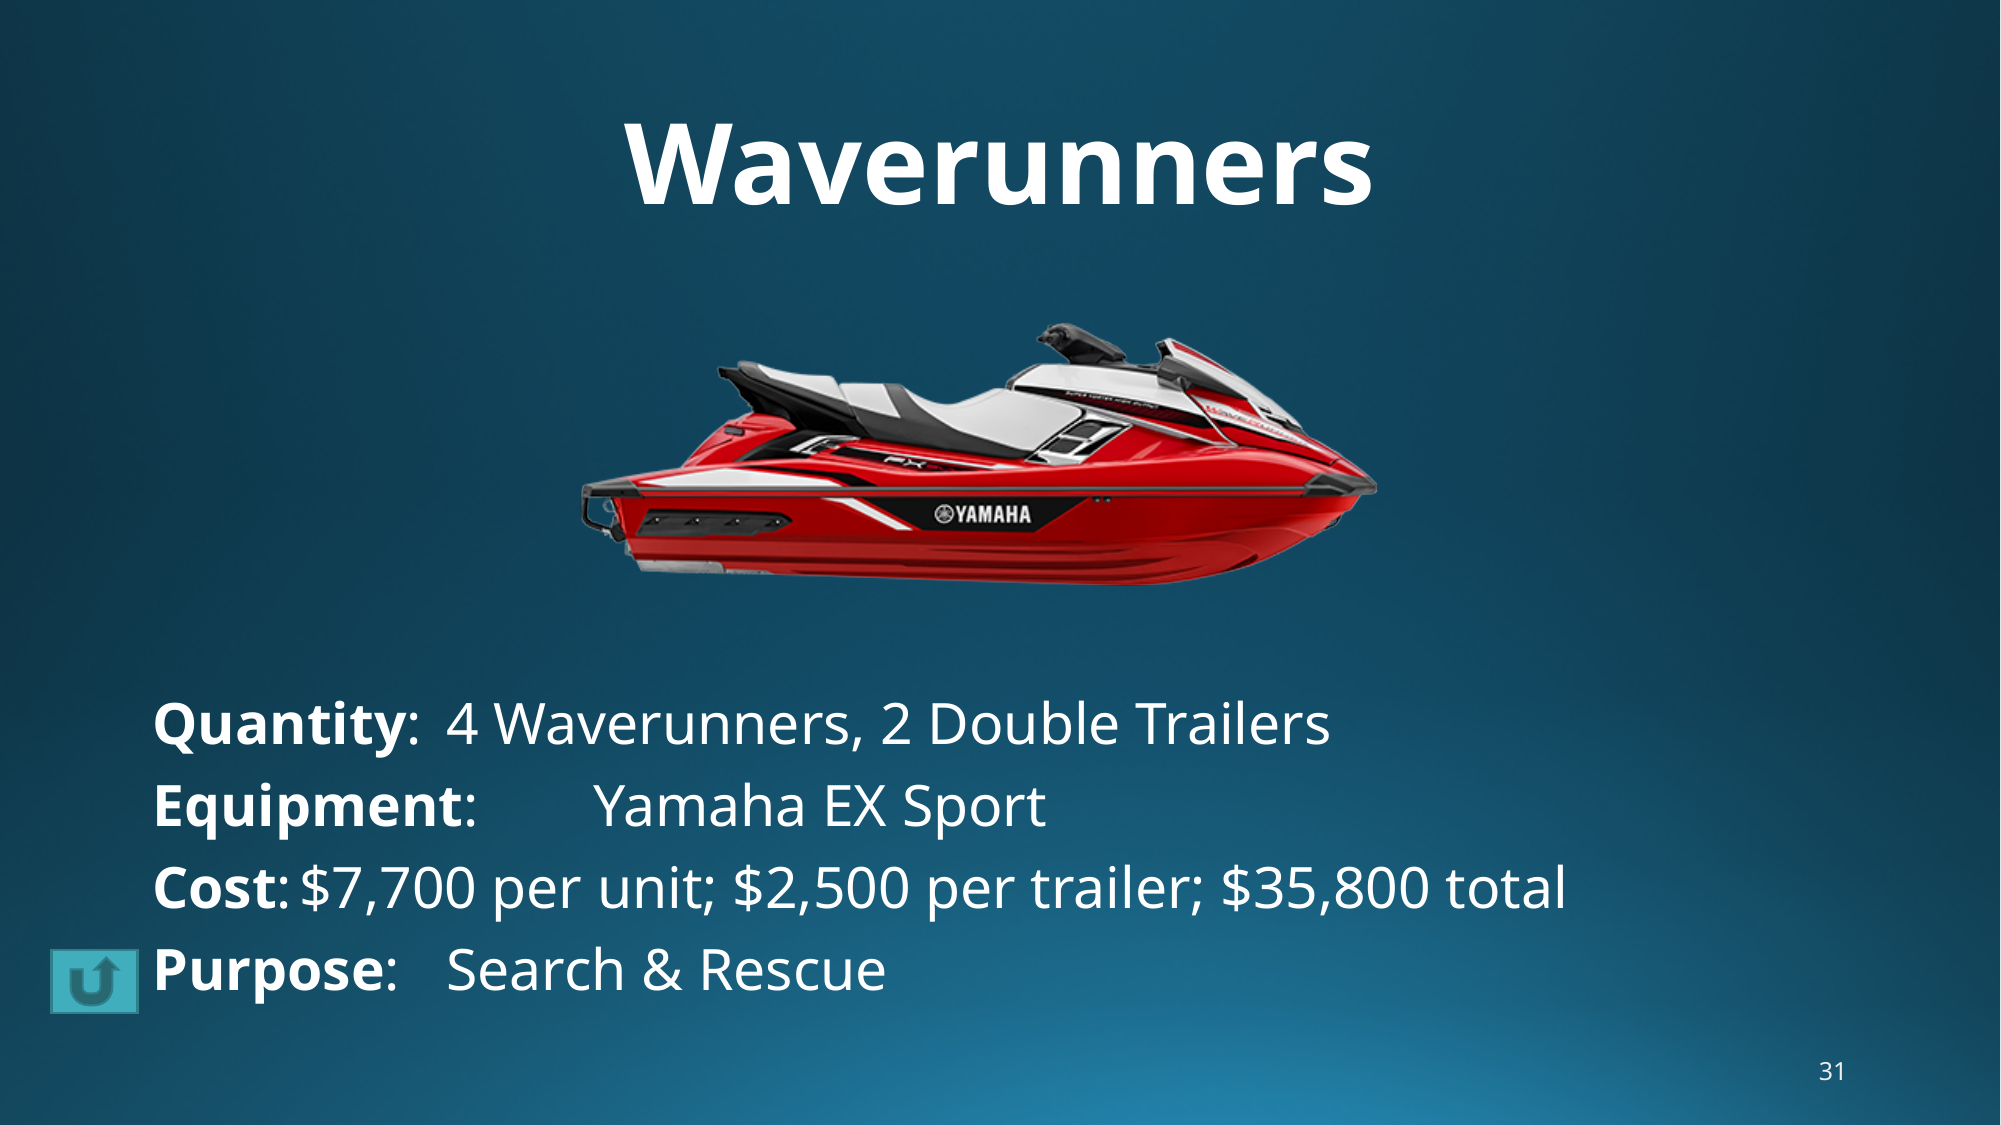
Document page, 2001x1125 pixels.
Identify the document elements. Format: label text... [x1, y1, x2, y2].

text_box [50, 949, 139, 1014]
list Quantity: 4 Waverunners, 2 Double Trailers Equipment: Yamaha EX Sport Cost: $7,700 per unit; $2,500 per trailer; $35,800 total Purpose: Search & Rescue [137, 688, 1863, 1014]
picture [0, 0, 2001, 1125]
slide_number 31 [1412, 1042, 1863, 1103]
title Waverunners [137, 59, 1863, 278]
